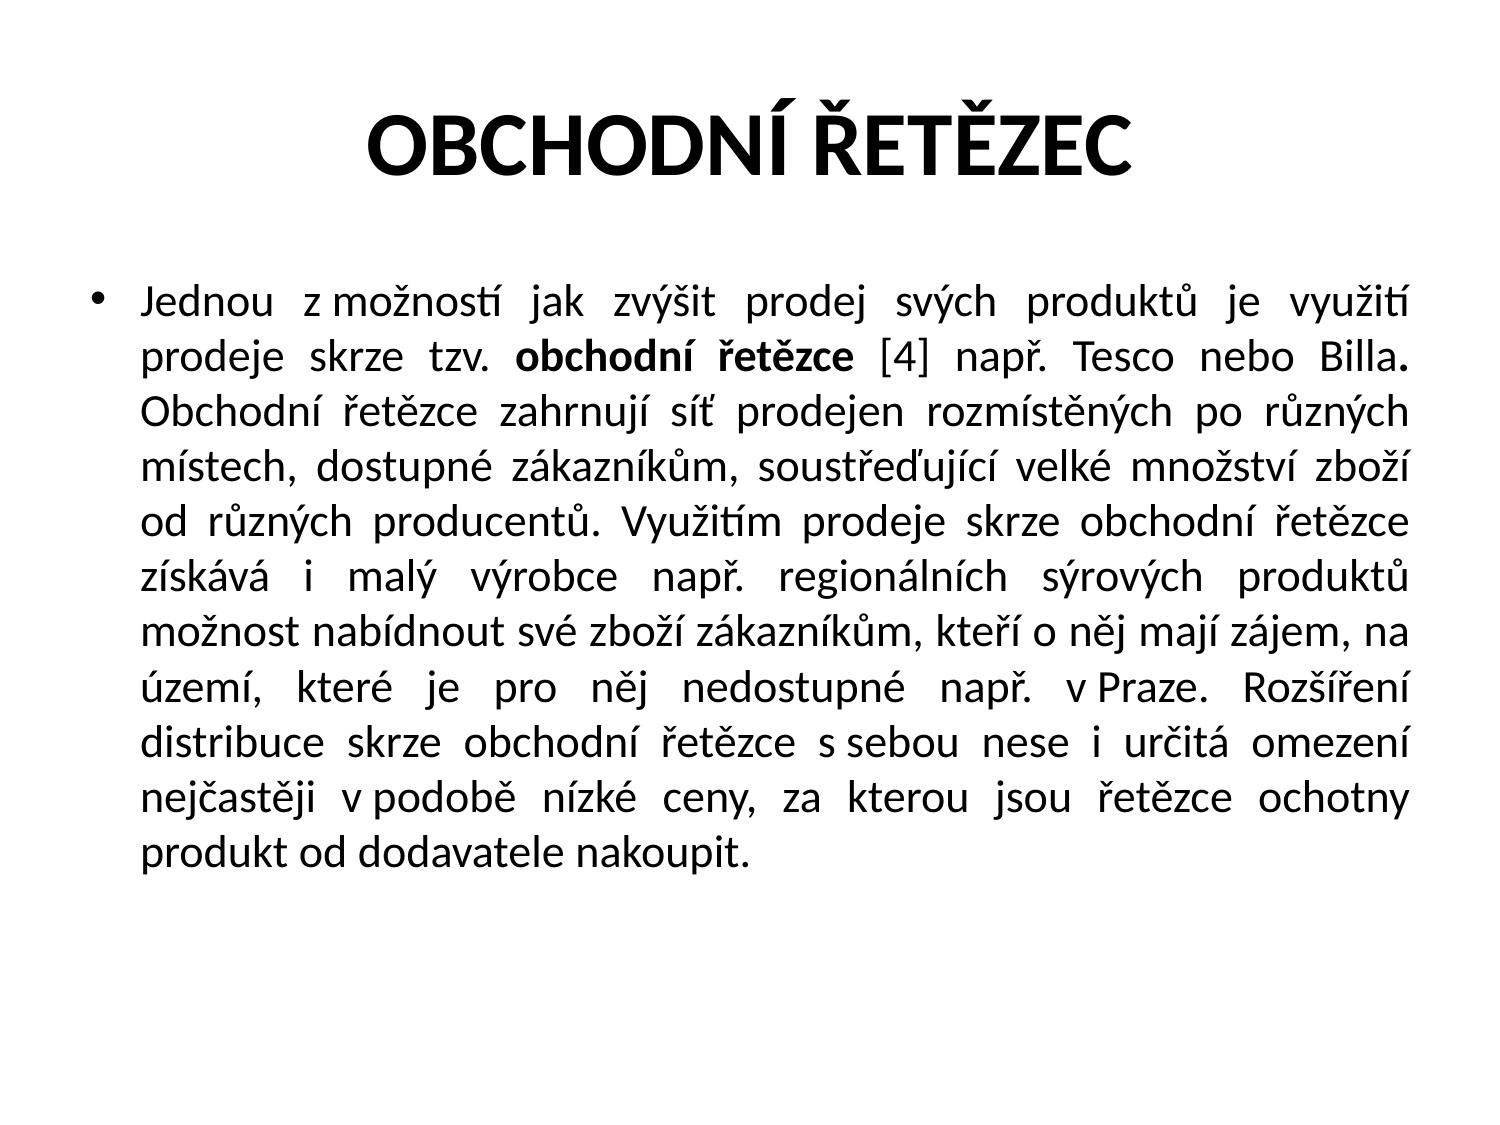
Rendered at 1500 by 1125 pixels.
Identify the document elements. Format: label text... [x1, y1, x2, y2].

list Jednou z možností jak zvýšit prodej svých produktů je využití prodeje skrze tzv. obchodní řetězce [4] např. Tesco nebo Billa. Obchodní řetězce zahrnují síť prodejen rozmístěných po různých místech, dostupné zákazníkům, soustřeďující velké množství zboží od různých producentů. Využitím prodeje skrze obchodní řetězce získává i malý výrobce např. regionálních sýrových produktů možnost nabídnout své zboží zákazníkům, kteří o něj mají zájem, na území, které je pro něj nedostupné např. v Praze. Rozšíření distribuce skrze obchodní řetězce s sebou nese i určitá omezení nejčastěji v podobě nízké ceny, za kterou jsou řetězce ochotny produkt od dodavatele nakoupit. [75, 262, 1425, 1005]
title OBCHODNÍ ŘETĚZEC [75, 45, 1425, 233]
